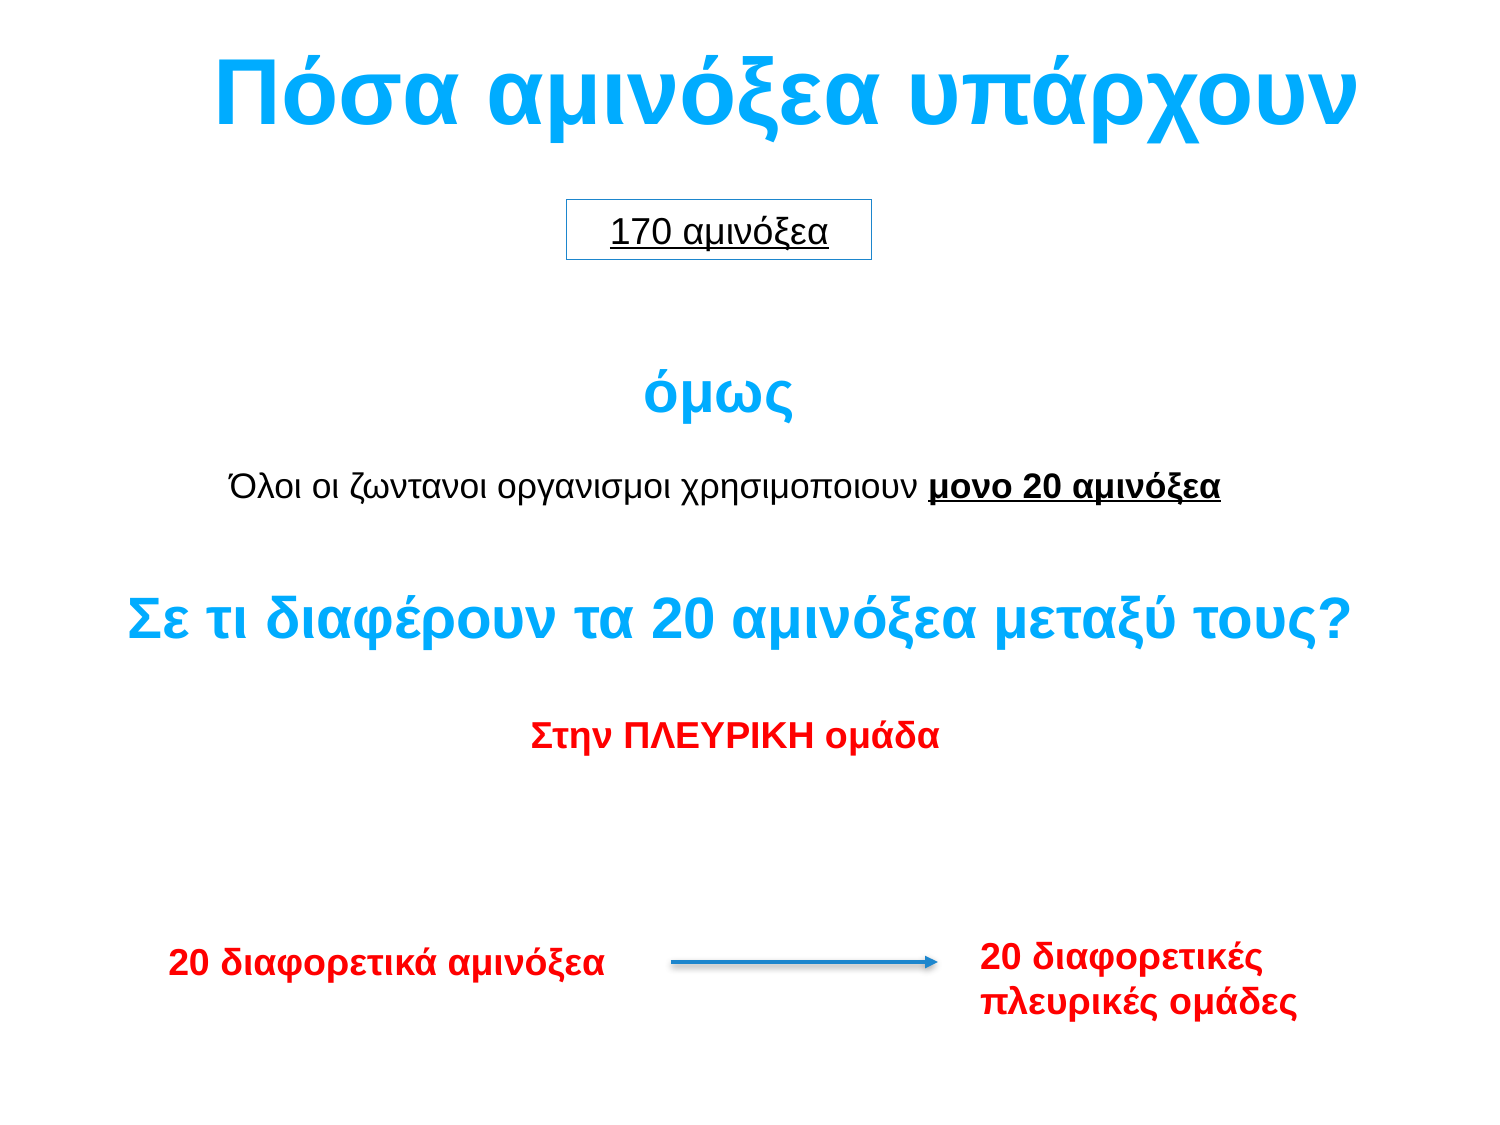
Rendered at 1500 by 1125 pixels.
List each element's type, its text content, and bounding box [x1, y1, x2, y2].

text_box Στην ΠΛΕΥΡΙΚΗ ομάδα [515, 703, 966, 763]
text_box Σε τι διαφέρουν τα 20 αμινόξεα μεταξύ τους? [98, 572, 1383, 658]
text_box όμως [77, 346, 1361, 432]
text_box 20 διαφορετικά αμινόξεα [153, 930, 627, 990]
text_box 170 αμινόξεα [566, 199, 872, 260]
text_box Πόσα αμινόξεα υπάρχουν [145, 22, 1430, 151]
text_box 20 διαφορετικές πλευρικές ομάδες [965, 924, 1315, 1030]
text_box Όλοι οι ζωντανοι οργανισμοι χρησιμοποιουν μονο 20 αμινόξεα [214, 455, 1267, 513]
